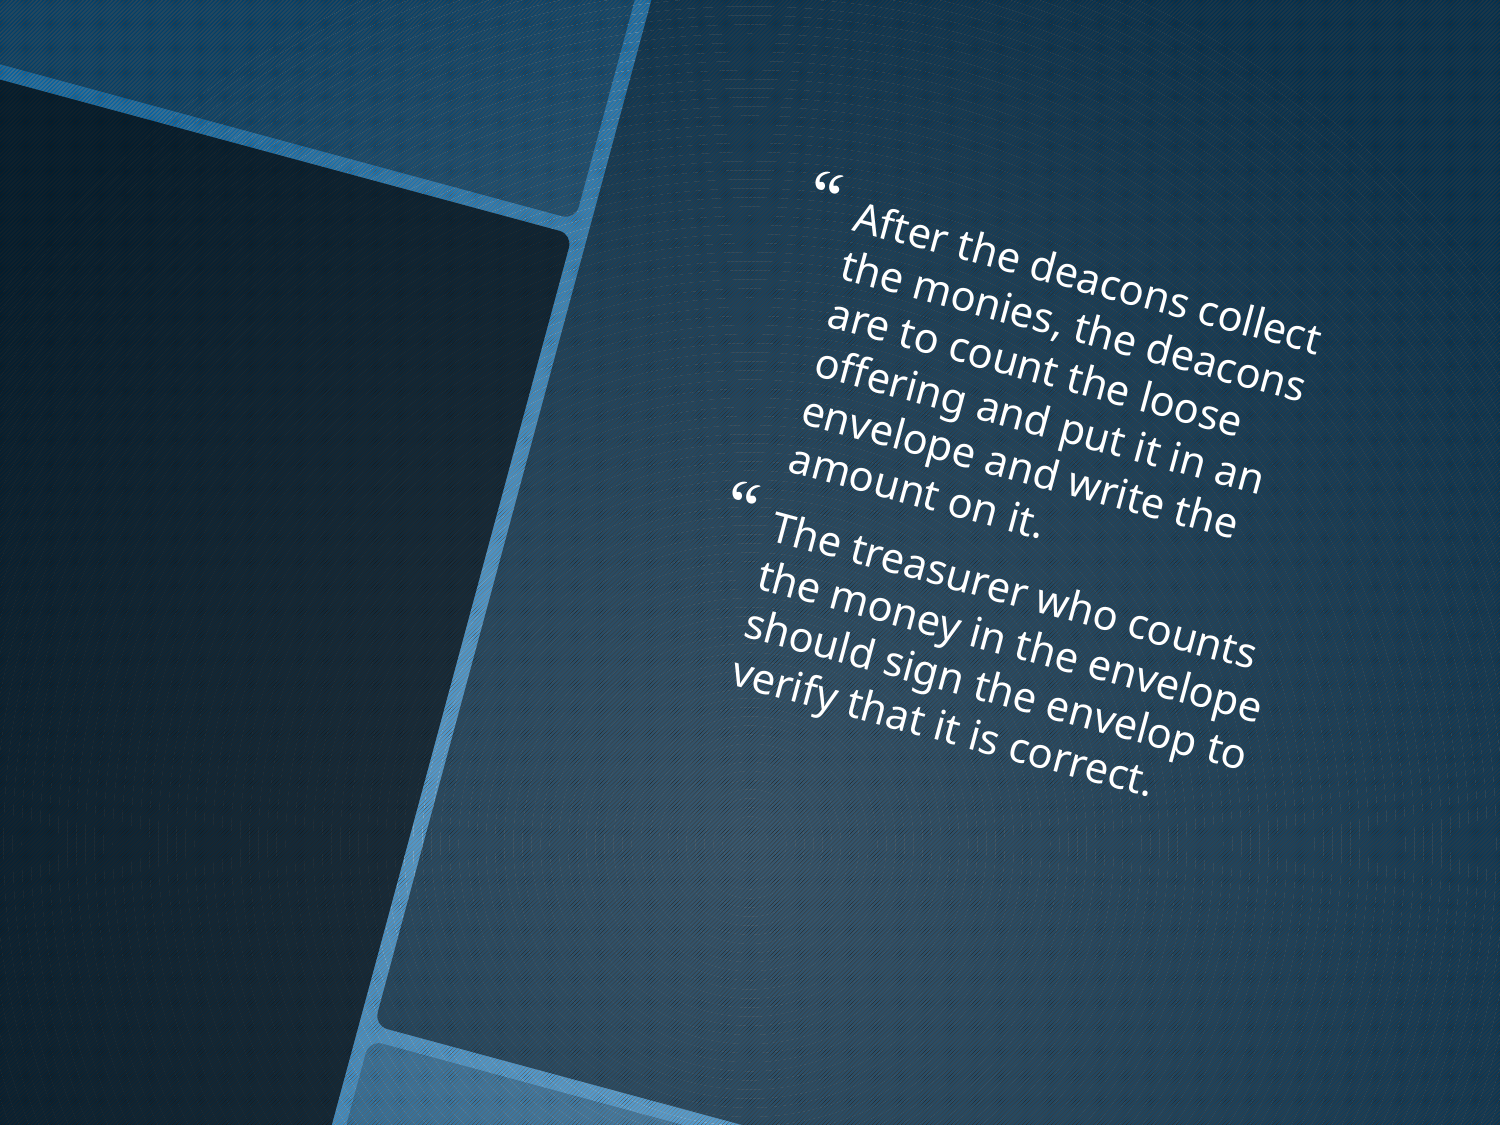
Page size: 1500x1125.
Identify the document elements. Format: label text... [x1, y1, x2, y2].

list After the deacons collect the monies, the deacons are to count the loose offering and put it in an envelope and write the amount on it. The treasurer who counts the money in the envelope should sign the envelop to verify that it is correct. [475, 72, 1430, 1076]
